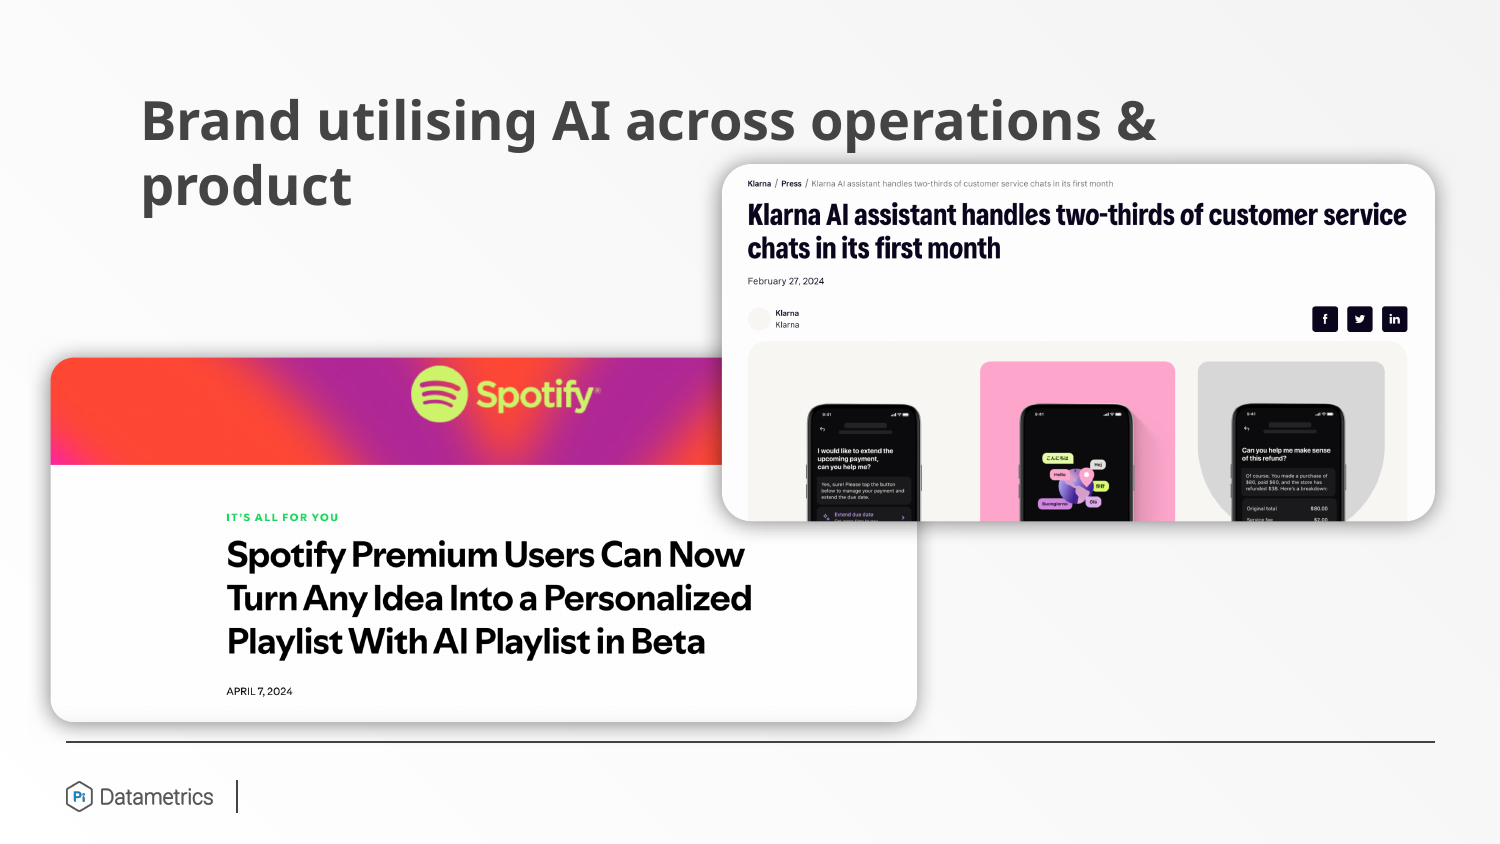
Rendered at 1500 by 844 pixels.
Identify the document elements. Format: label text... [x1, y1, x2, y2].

picture [50, 163, 1436, 723]
text_box Brand utilising AI across operations & product [140, 86, 1292, 154]
picture [66, 781, 213, 812]
